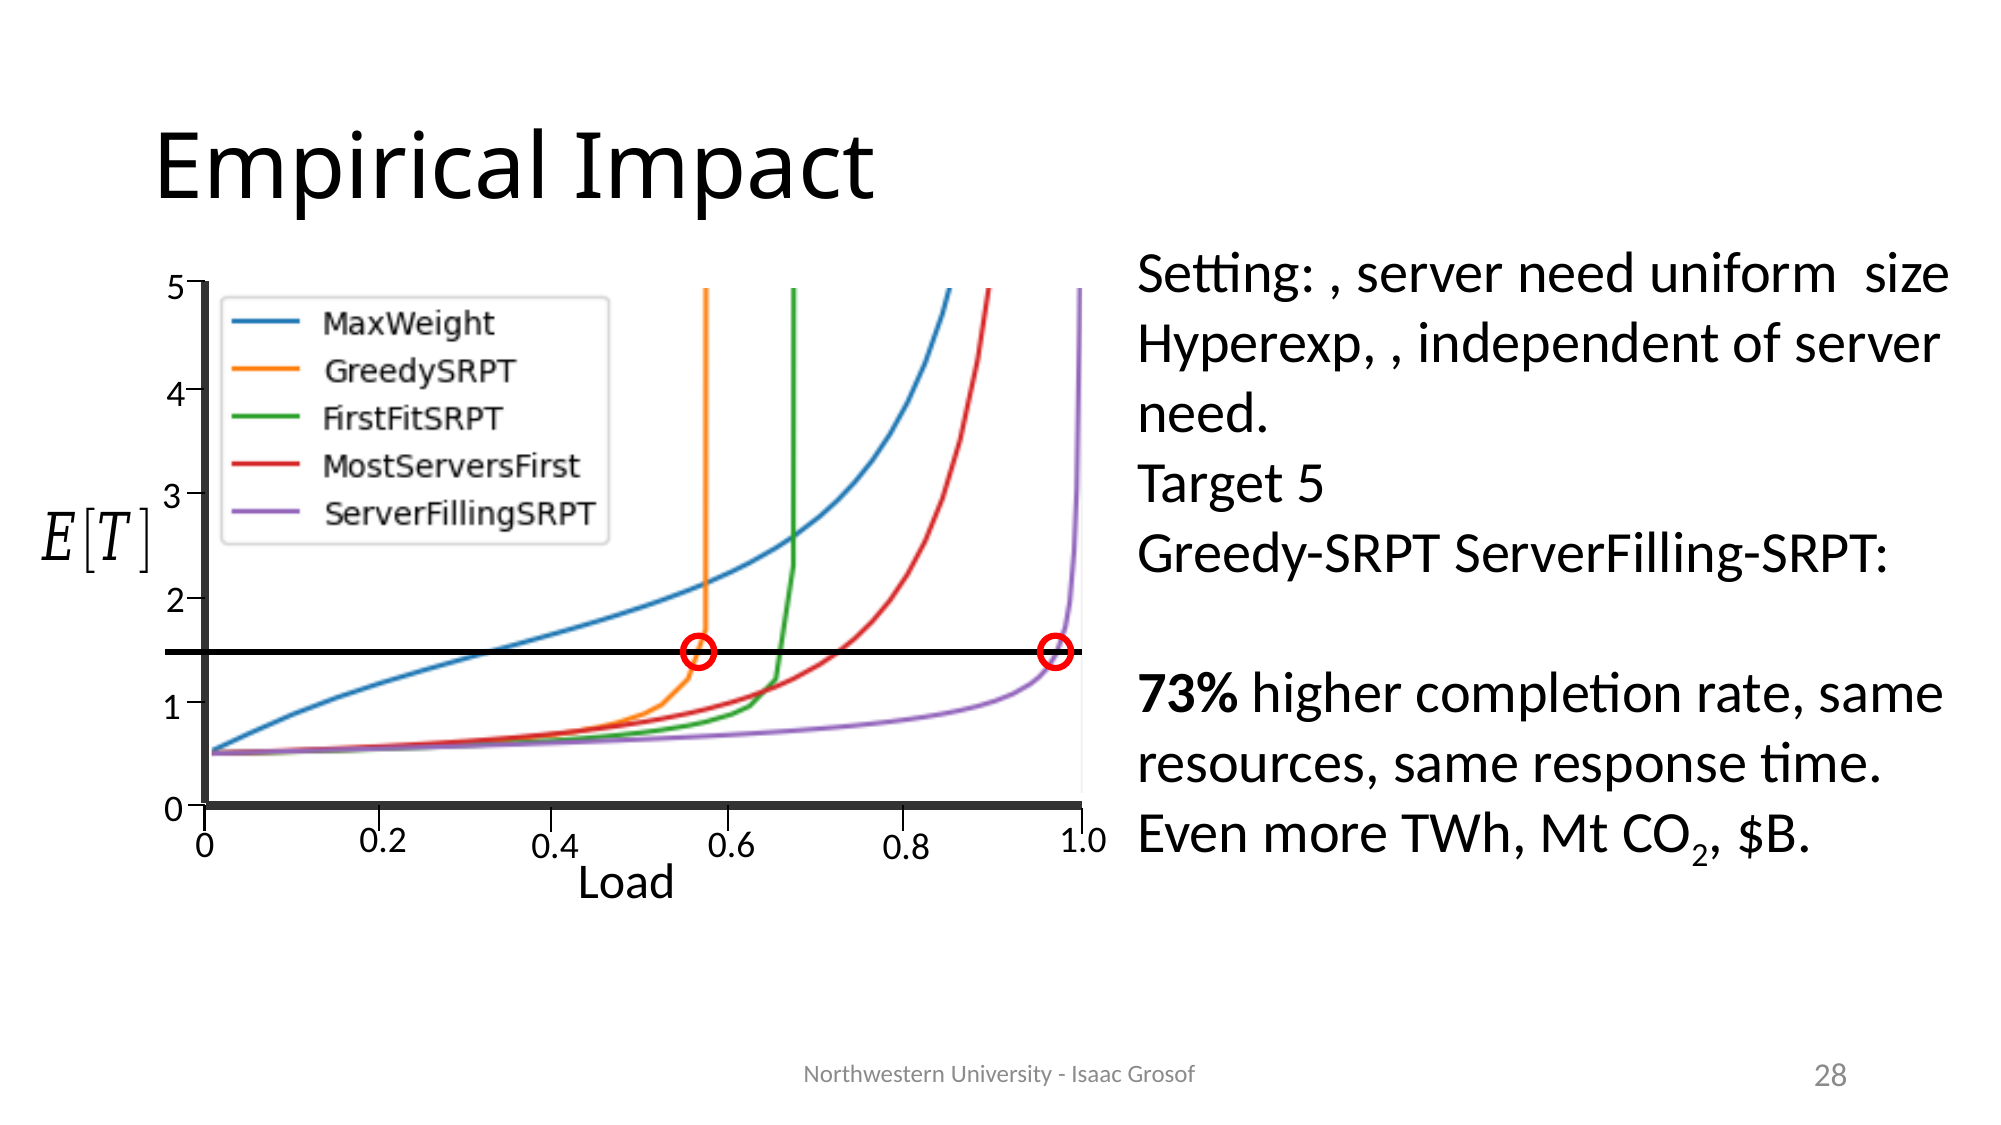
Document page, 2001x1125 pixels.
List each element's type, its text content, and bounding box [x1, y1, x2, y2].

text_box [683, 635, 1072, 669]
slide_number 28 [1412, 1042, 1863, 1103]
footer Northwestern University - Isaac Grosof [662, 1042, 1338, 1103]
title Empirical Impact [137, 59, 1863, 278]
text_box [39, 255, 1134, 918]
